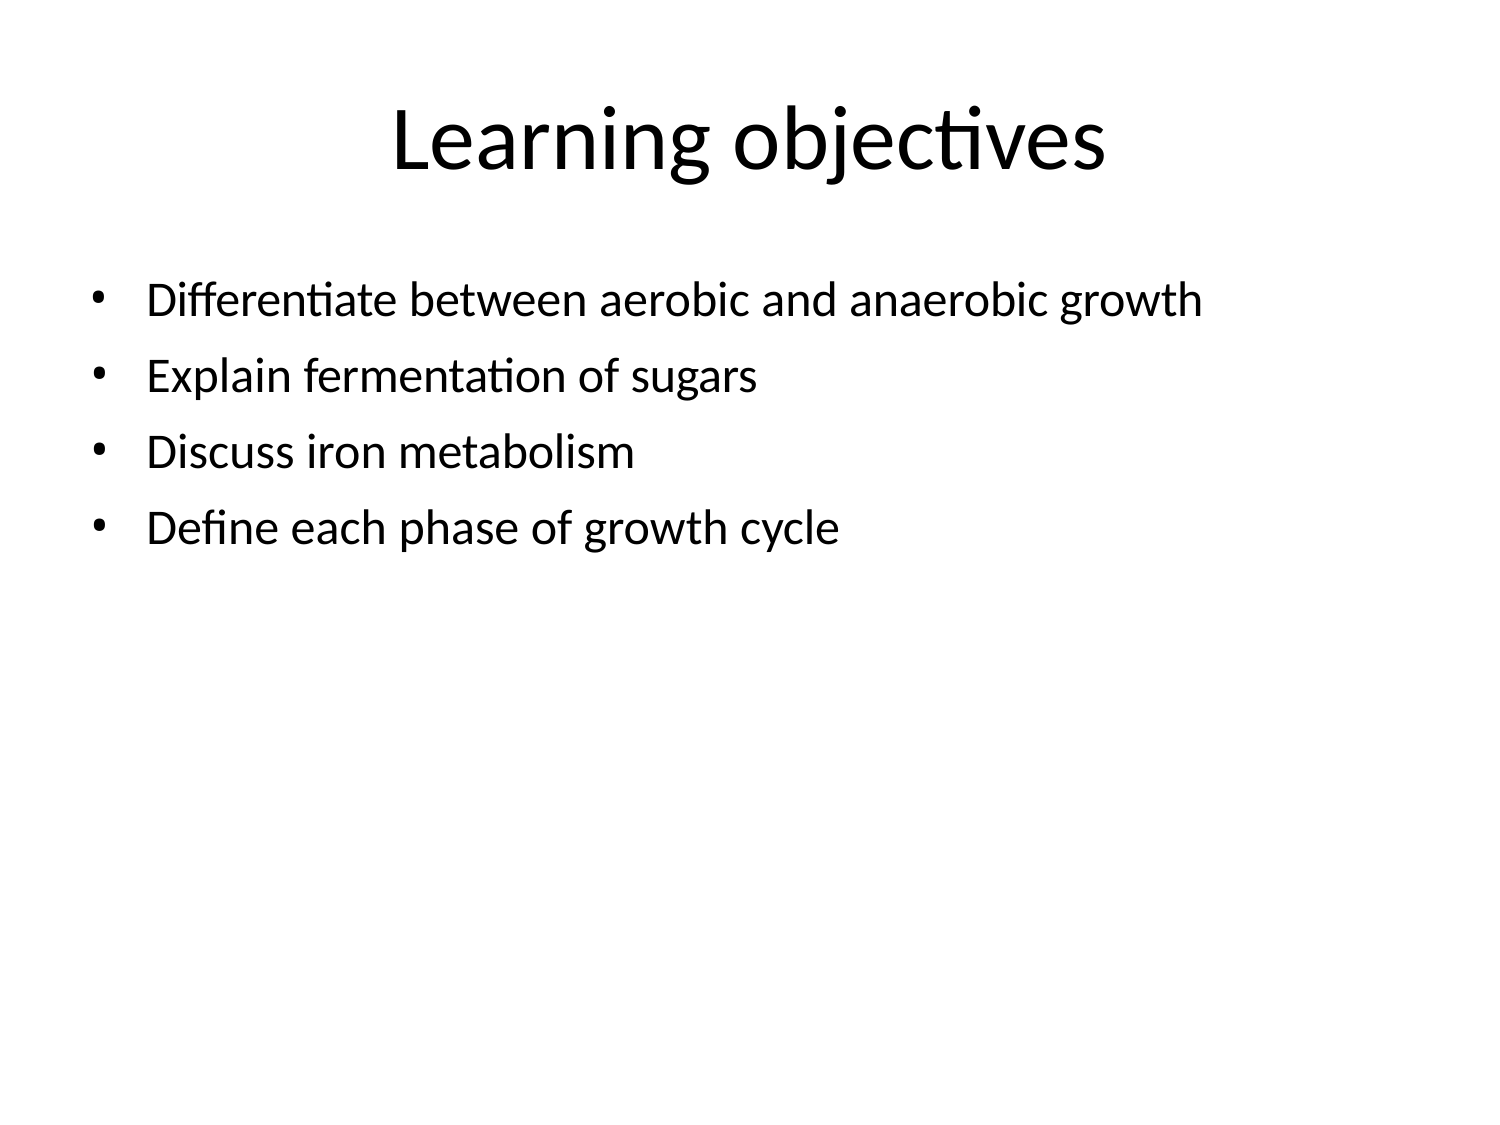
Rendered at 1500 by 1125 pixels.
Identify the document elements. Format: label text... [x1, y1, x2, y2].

text_box Differentiate between aerobic and anaerobic growth Explain fermentation of sugars Discuss iron metabolism Define each phase of growth cycle [87, 263, 1360, 555]
title Learning objectives [136, 12, 1339, 263]
